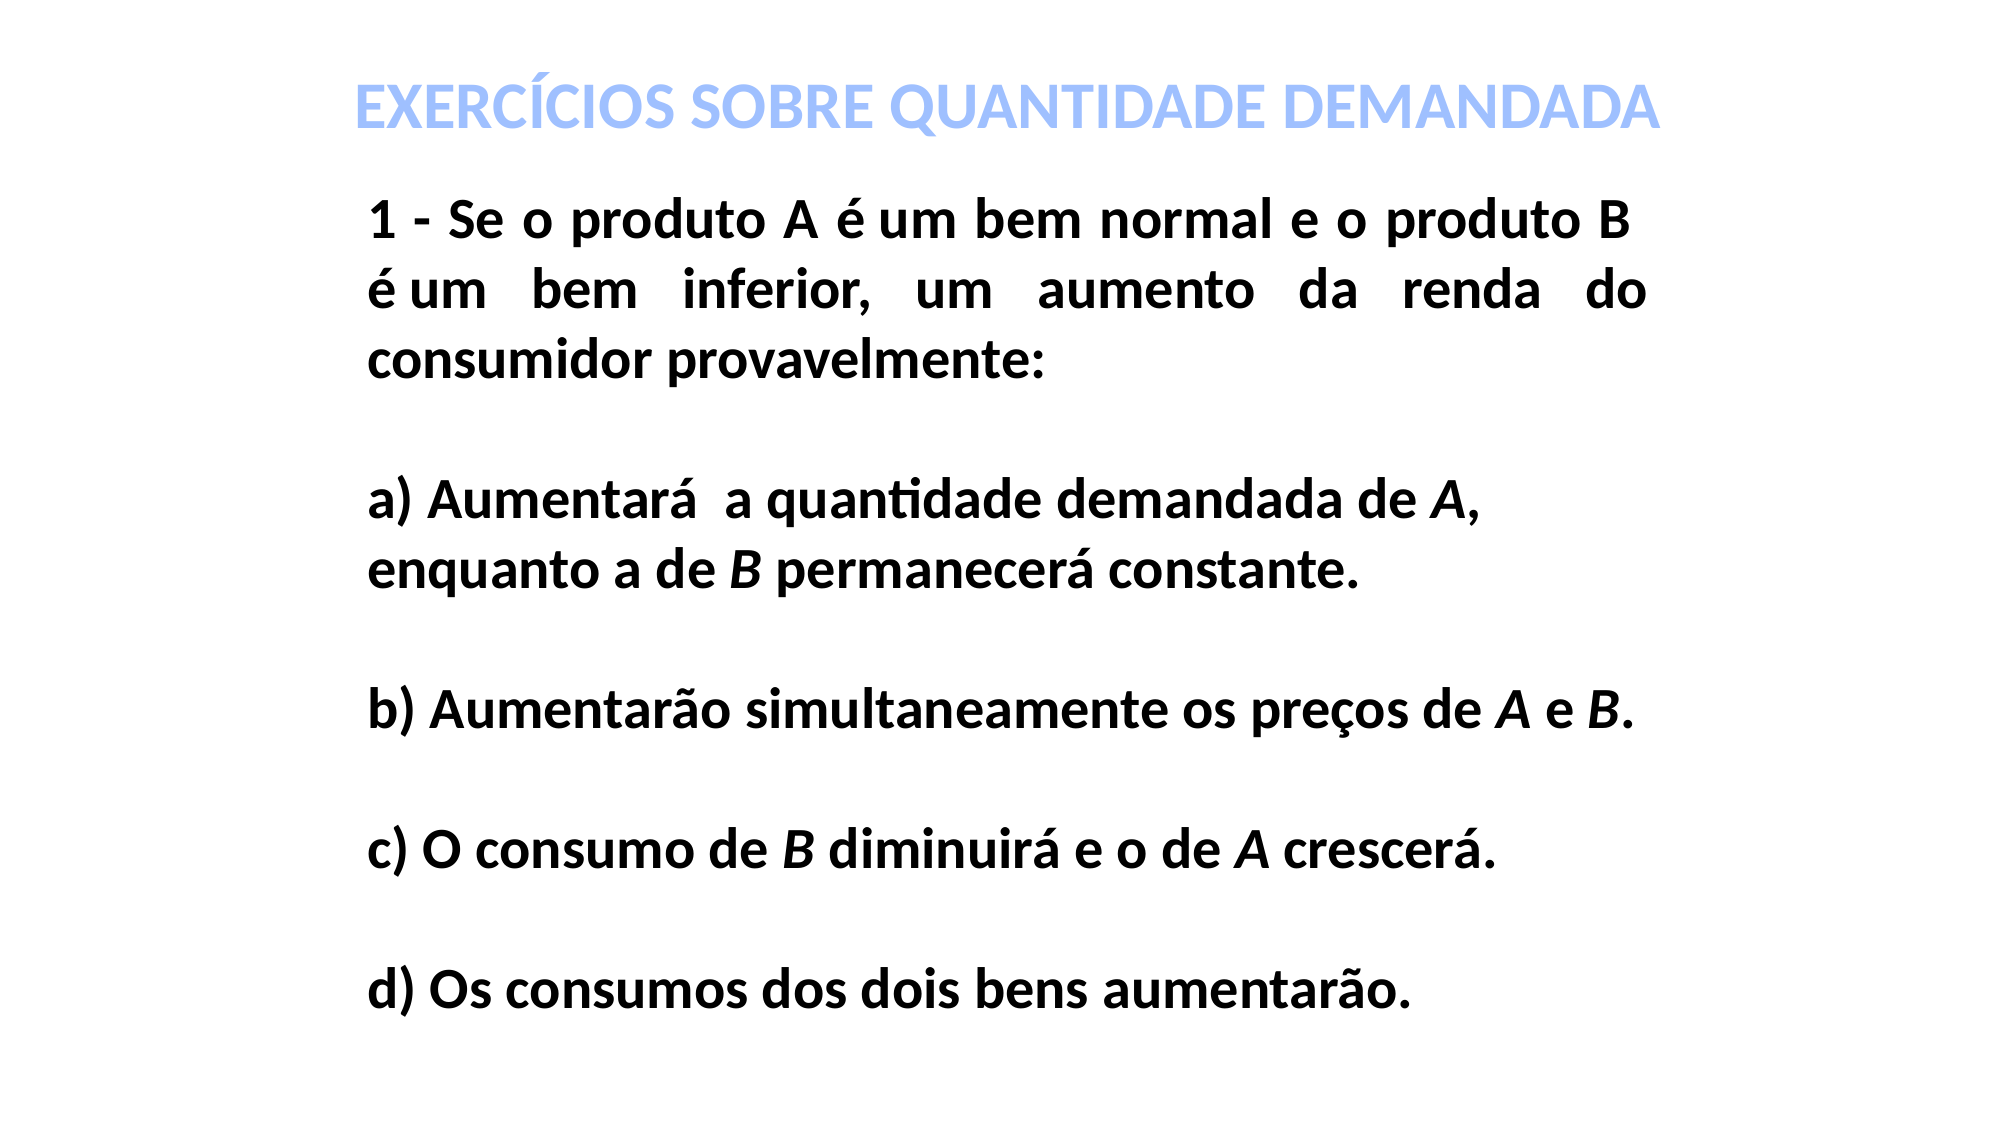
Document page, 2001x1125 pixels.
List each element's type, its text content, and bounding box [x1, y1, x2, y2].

text_box EXERCÍCIOS SOBRE QUANTIDADE DEMANDADA [279, 54, 1772, 150]
text_box 1 - Se o produto A é um bem normal e o produto B é um bem inferior, um aumento da renda do consumidor provavelmente: a) Aumentará a quantidade demandada de A, enquanto a de B permanecerá constante. b) Aumentarão simultaneamente os preços de A e B. c) O consumo de B diminuirá e o de A crescerá. d) Os consumos dos dois bens aumentarão. [352, 172, 1664, 1073]
